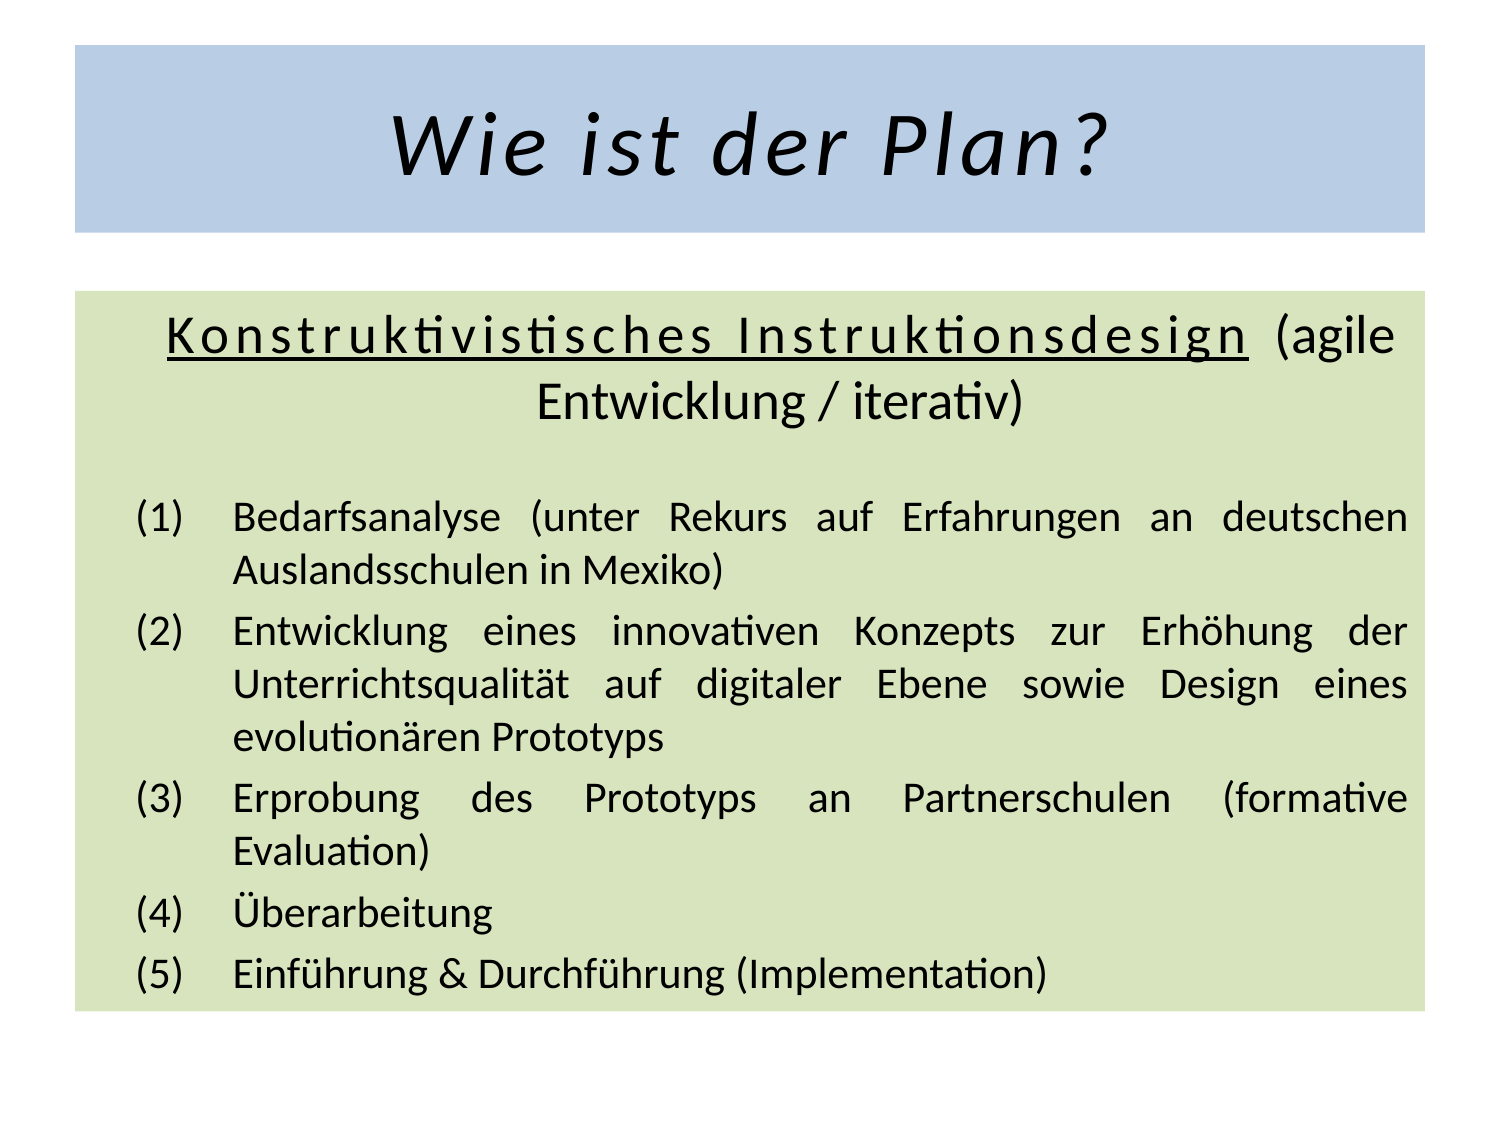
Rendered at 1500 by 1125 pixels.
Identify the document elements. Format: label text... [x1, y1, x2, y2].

list Konstruktivistisches Instruktionsdesign (agile Entwicklung / iterativ) Bedarfsanalyse (unter Rekurs auf Erfahrungen an deutschen Auslandsschulen in Mexiko) Entwicklung eines innovativen Konzepts zur Erhöhung der Unterrichtsqualität auf digitaler Ebene sowie Design eines evolutionären Prototyps Erprobung des Prototyps an Partnerschulen (formative Evaluation) Überarbeitung Einführung & Durchführung (Implementation) [75, 290, 1425, 1012]
title Wie ist der Plan? [75, 45, 1425, 233]
